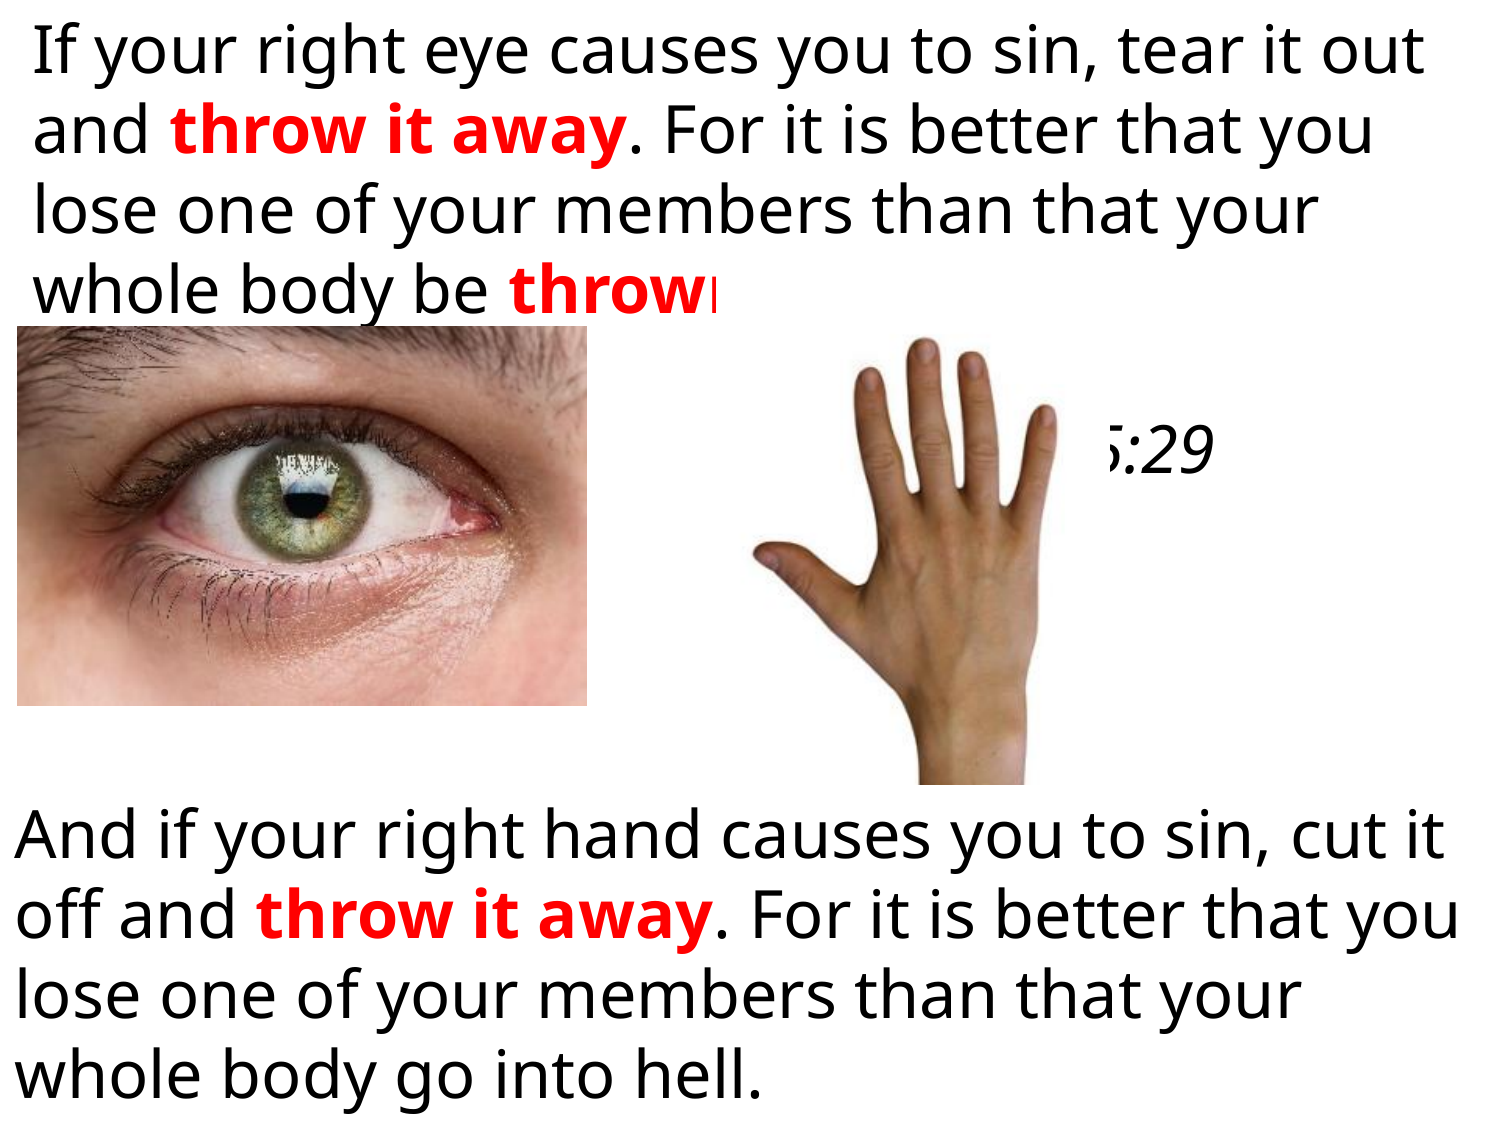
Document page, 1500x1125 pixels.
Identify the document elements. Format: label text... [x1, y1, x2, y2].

text_box If your right eye causes you to sin, tear it out and throw it away. For it is better that you lose one of your members than that your whole body be thrown into hell. Matt 5:29 [17, 0, 1444, 495]
picture [17, 326, 587, 706]
text_box And if your right hand causes you to sin, cut it off and throw it away. For it is better that you lose one of your members than that your whole body go into hell. Matt 5:30 [0, 784, 1500, 1125]
picture [716, 260, 1110, 785]
